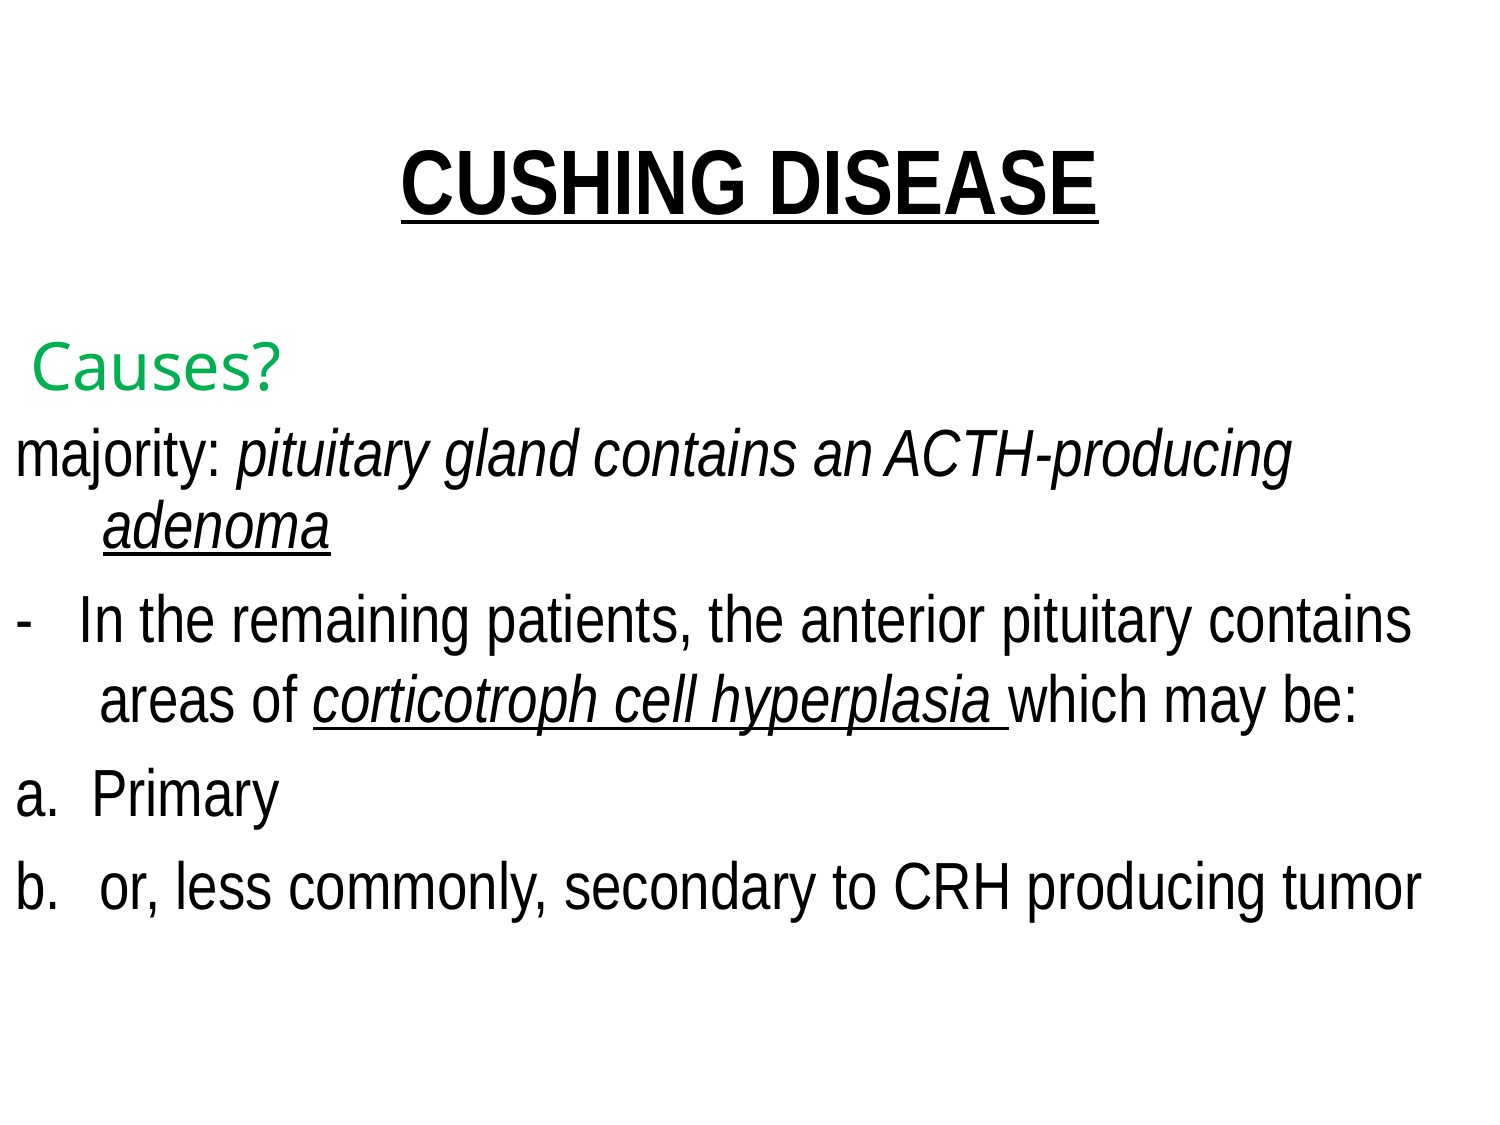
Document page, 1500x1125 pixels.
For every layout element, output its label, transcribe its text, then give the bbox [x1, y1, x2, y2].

list CUSHING DISEASE Causes? majority: pituitary gland contains an ACTH-producing adenoma - In the remaining patients, the anterior pituitary contains areas of corticotroph cell hyperplasia which may be: a. Primary or, less commonly, secondary to CRH producing tumor [0, 37, 1500, 1125]
